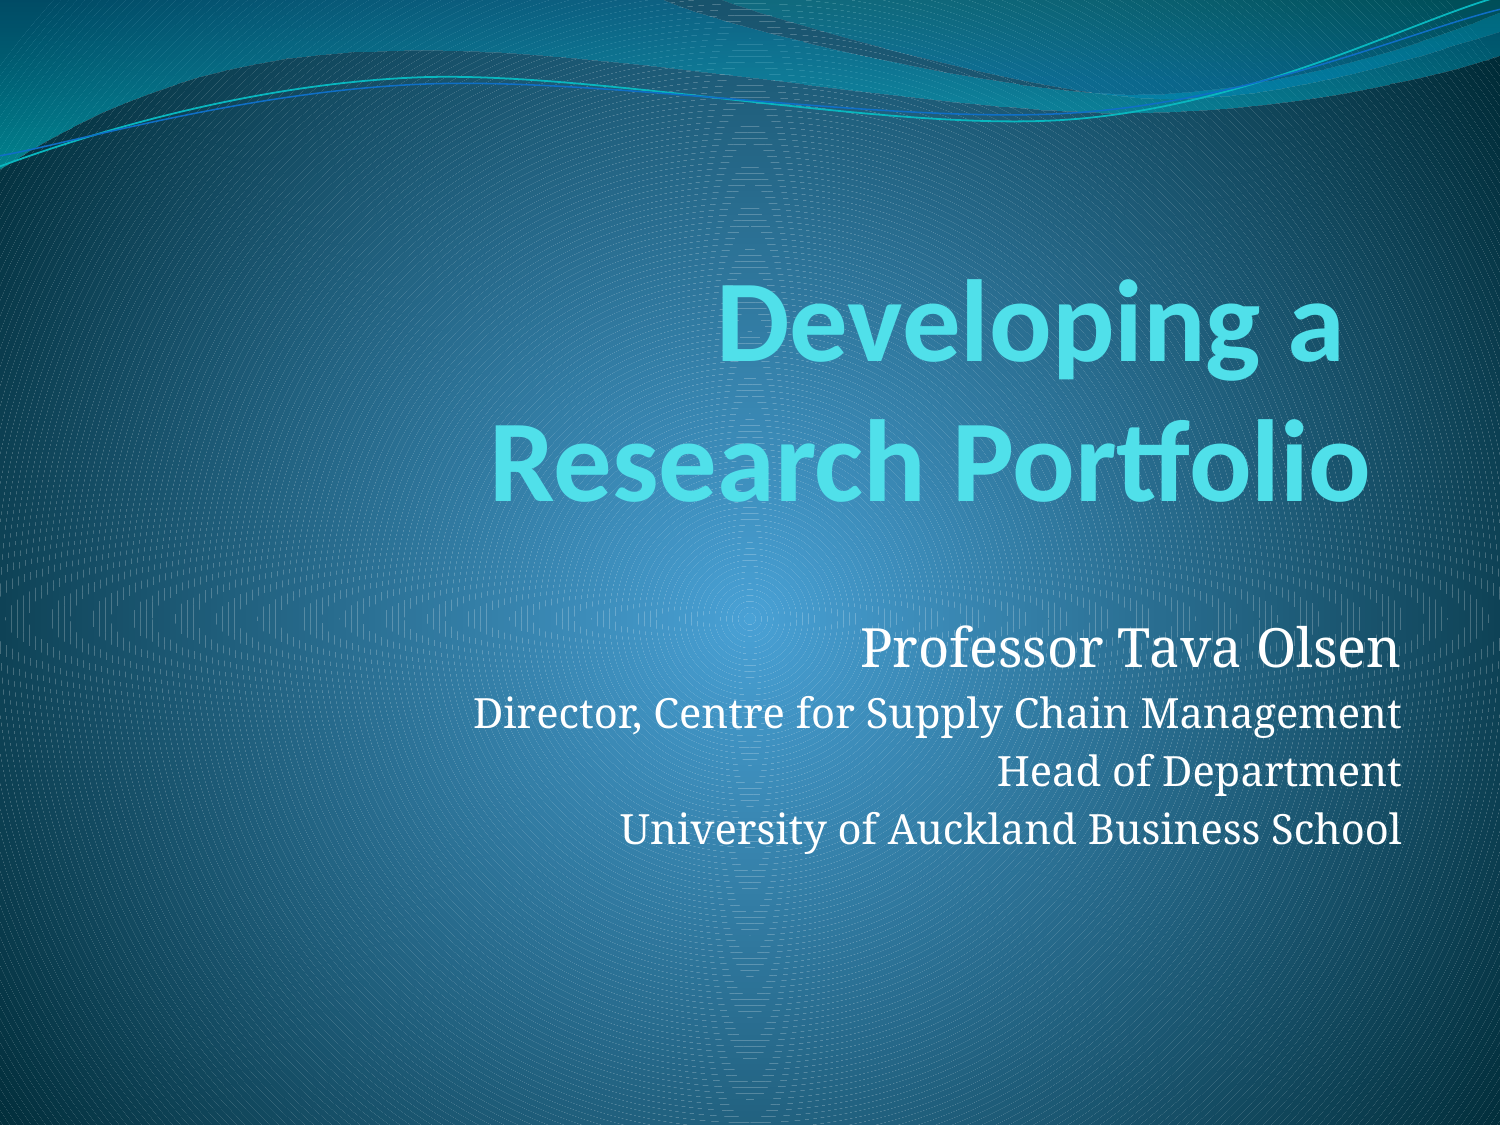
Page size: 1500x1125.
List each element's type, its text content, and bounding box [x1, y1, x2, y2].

title Developing a Research Portfolio [87, 224, 1376, 525]
subtitle Professor Tava Olsen Director, Centre for Supply Chain Management Head of Department University of Auckland Business School [87, 529, 1413, 1025]
